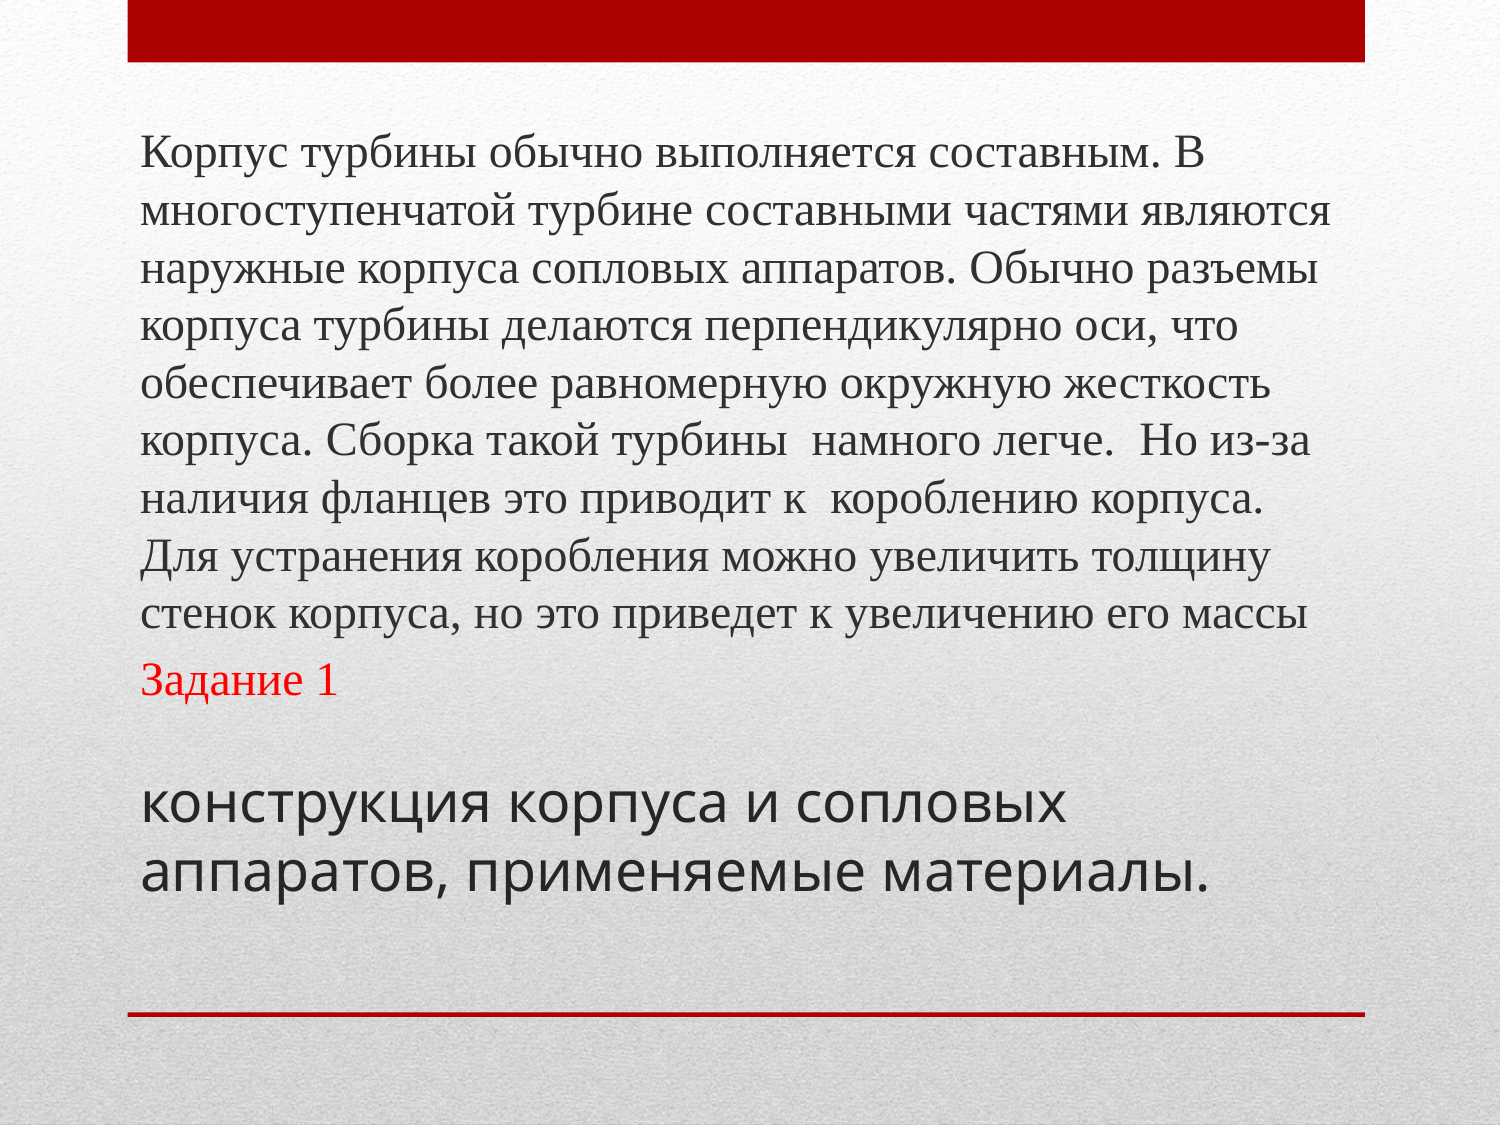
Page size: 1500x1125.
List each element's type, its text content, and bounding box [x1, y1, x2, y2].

list Корпус турбины обычно выполняется составным. В многоступенчатой турбине составными частями являются наружные корпуса сопловых аппаратов. Обычно разъемы корпуса турбины делаются перпендикулярно оси, что обеспечивает более равномерную окружную жесткость корпуса. Сборка такой турбины намного легче. Но из-за наличия фланцев это приводит к короблению корпуса. Для устранения коробления можно увеличить толщину стенок корпуса, но это приведет к увеличению его массы Задание 1 [125, 112, 1363, 750]
title конструкция корпуса и сопловых аппаратов, применяемые материалы. [125, 750, 1238, 1013]
